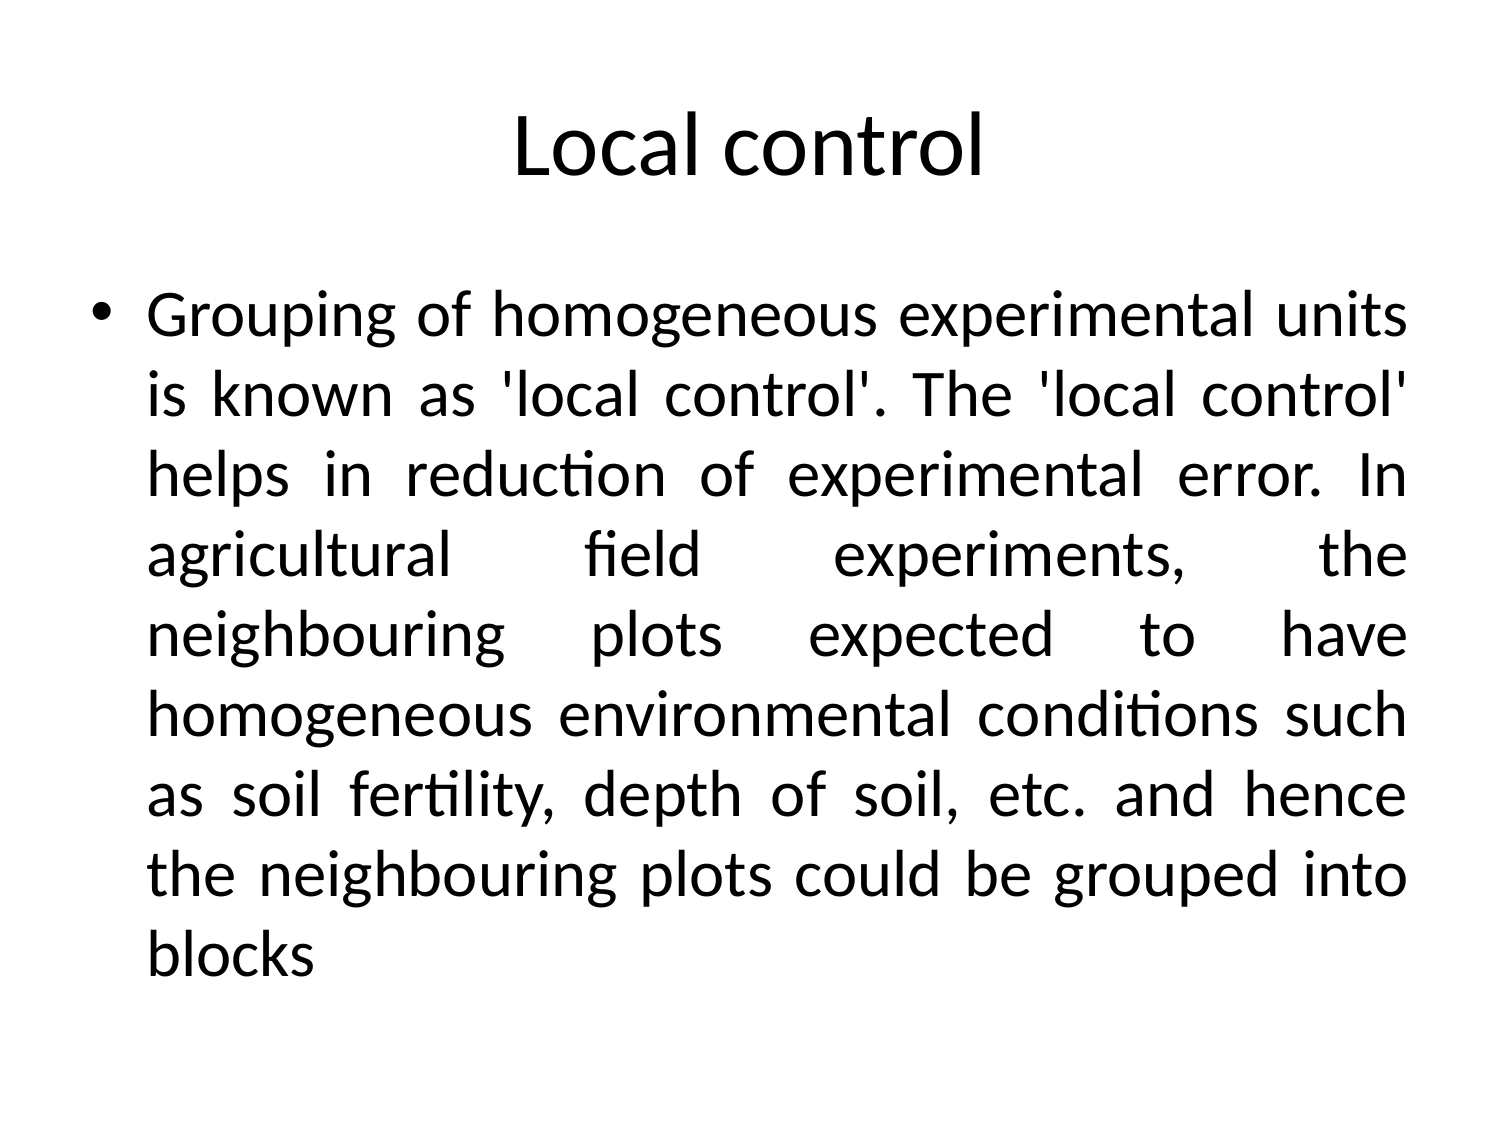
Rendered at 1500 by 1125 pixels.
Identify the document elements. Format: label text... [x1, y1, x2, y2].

list Grouping of homogeneous experimental units is known as 'local control'. The 'local control' helps in reduction of experimental error. In agricultural field experiments, the neighbouring plots expected to have homogeneous environmental conditions such as soil fertility, depth of soil, etc. and hence the neighbouring plots could be grouped into blocks [75, 262, 1425, 1005]
title Local control [75, 45, 1425, 233]
